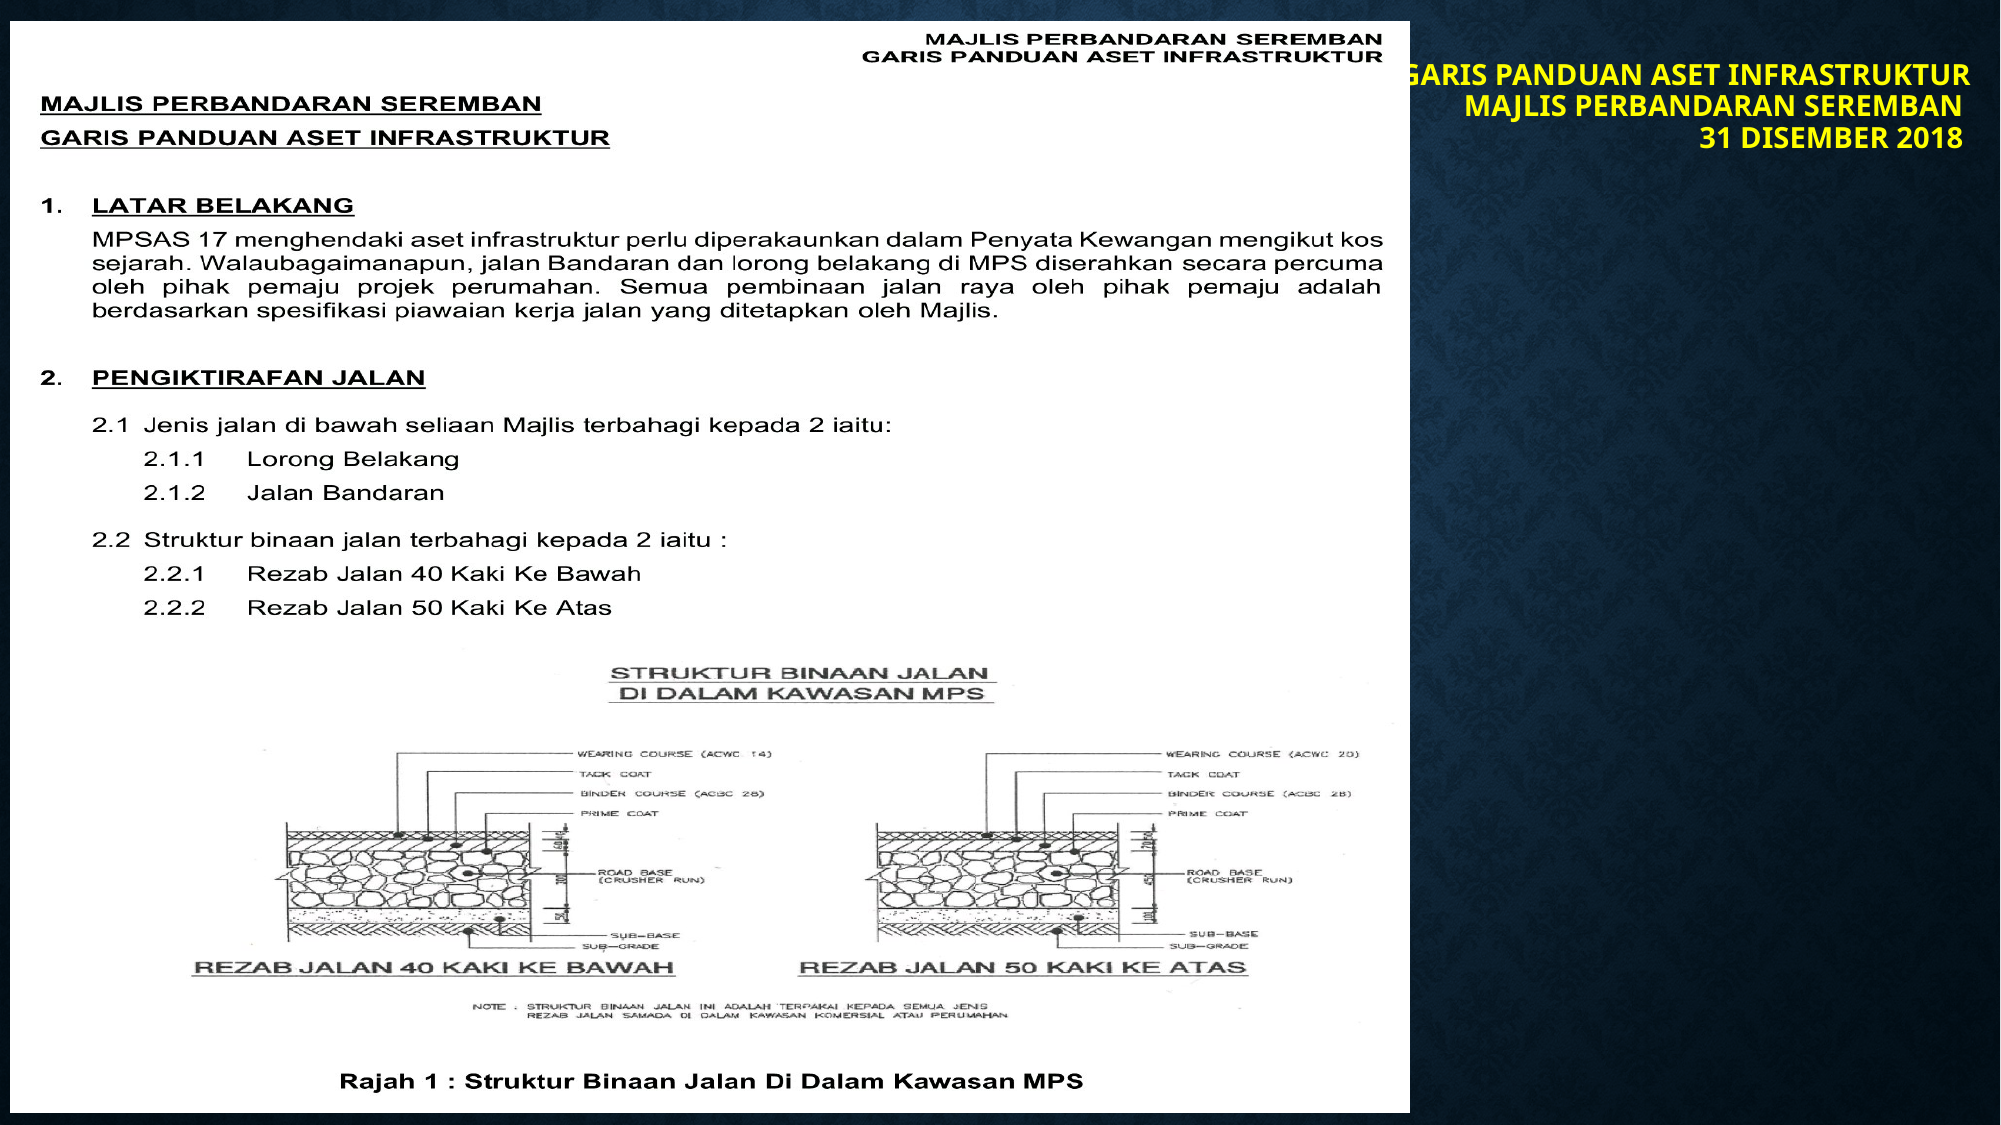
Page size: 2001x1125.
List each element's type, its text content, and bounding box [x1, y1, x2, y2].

title GARIS PANDUAN ASET INFRASTRUKTUR MAJLIS PERBANDARAN SEREMBAN 31 DISEMBER 2018 [1410, 21, 1987, 194]
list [9, 20, 1410, 1114]
